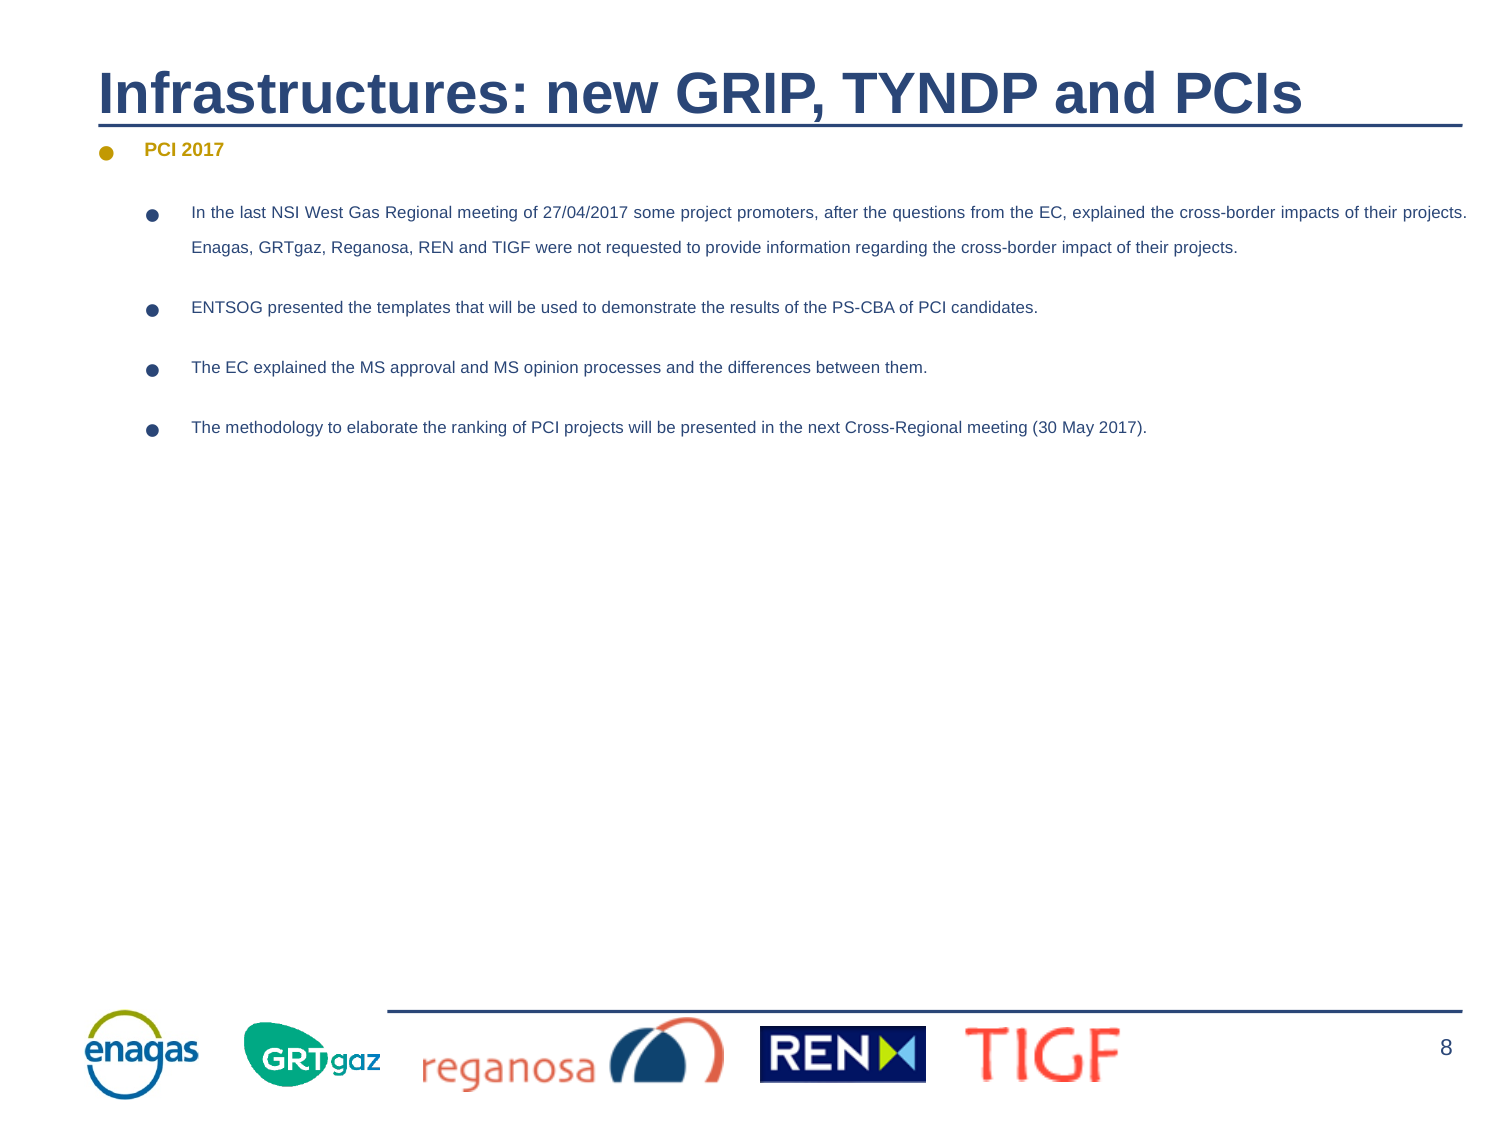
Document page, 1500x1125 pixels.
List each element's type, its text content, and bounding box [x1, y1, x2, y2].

picture [423, 1017, 724, 1092]
picture [962, 1027, 1130, 1082]
picture [221, 999, 402, 1109]
text_box Infrastructures: new GRIP, TYNDP and PCIs [98, 65, 1466, 126]
picture [760, 1026, 926, 1083]
text_box PCI 2017 In the last NSI West Gas Regional meeting of 27/04/2017 some project promoters, after the questions from the EC, explained the cross-border impacts of their projects. Enagas, GRTgaz, Reganosa, REN and TIGF were not requested to provide information regarding the cross-border impact of their projects. ENTSOG presented the templates that will be used to demonstrate the results of the PS-CBA of PCI candidates. The EC explained the MS approval and MS opinion processes and the differences between them. The methodology to elaborate the ranking of PCI projects will be presented in the next Cross-Regional meeting (30 May 2017). [82, 125, 1483, 455]
picture [84, 1009, 199, 1100]
